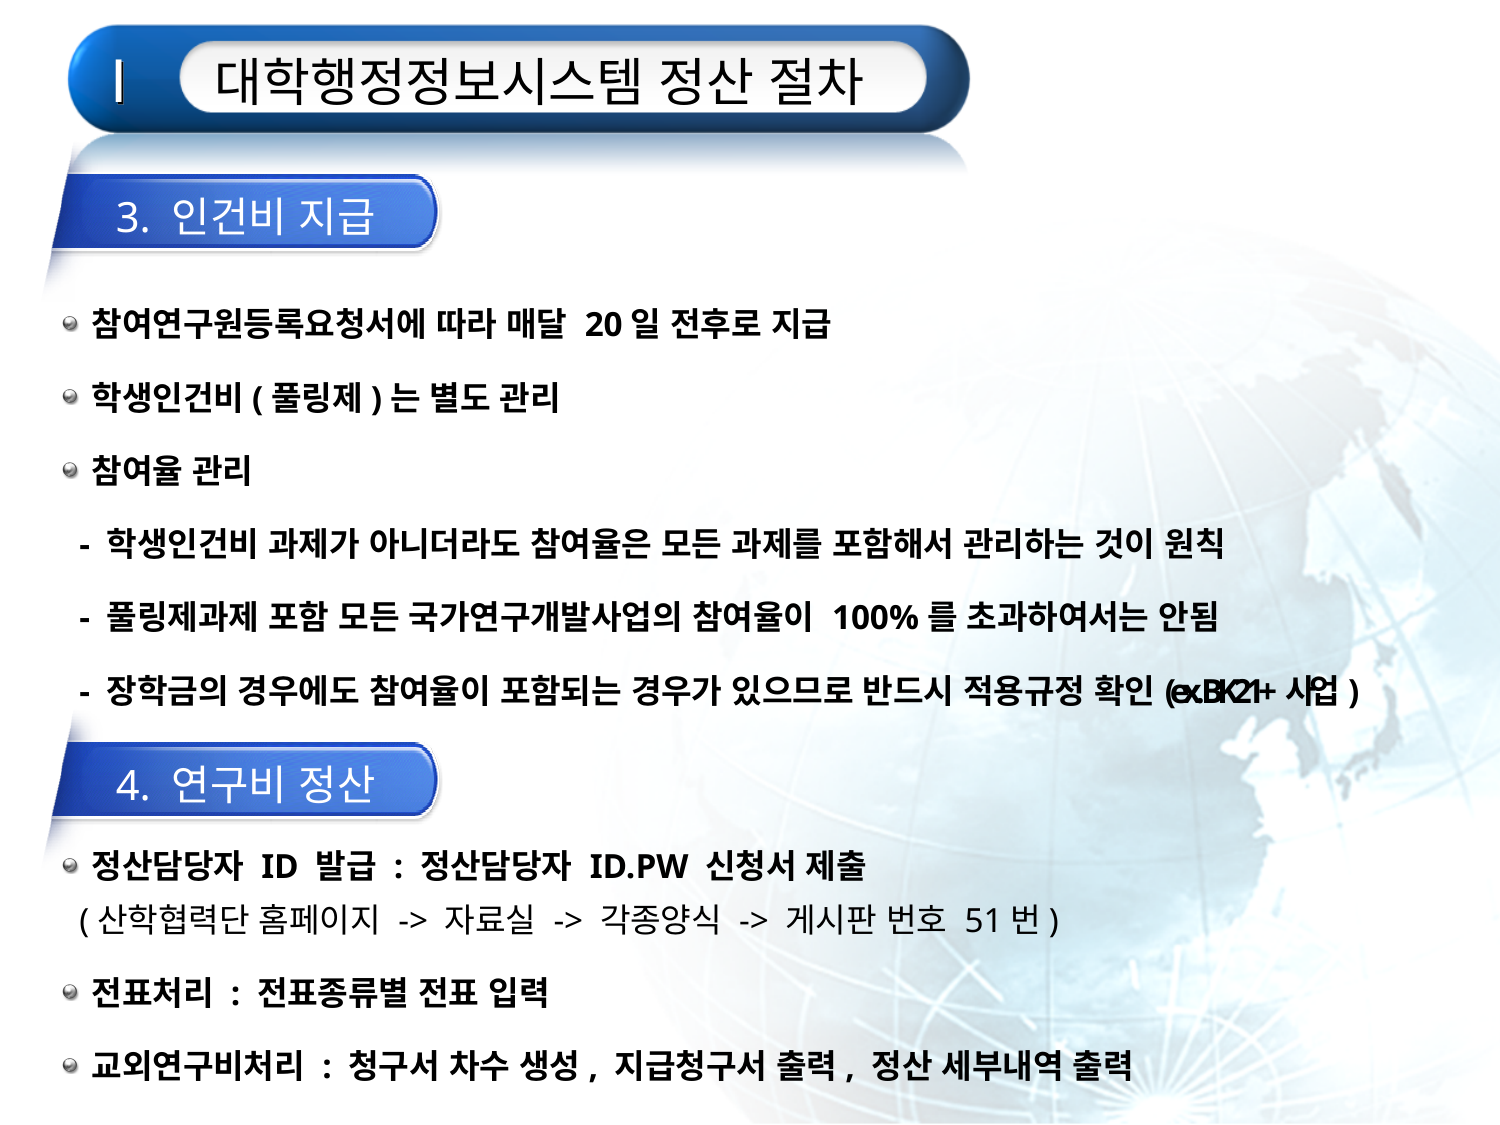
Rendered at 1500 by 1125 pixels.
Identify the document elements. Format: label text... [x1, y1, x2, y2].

text_box 참여연구원등록요청서에 따라 매달 20일 전후로 지급 학생인건비(풀링제)는 별도 관리 참여율 관리 - 학생인건비 과제가 아니더라도 참여율은 모든 과제를 포함해서 관리하는 것이 원칙 - 풀링제과제 포함 모든 국가연구개발사업의 참여율이 100%를 초과하여서는 안됨 - 장학금의 경우에도 참여율이 포함되는 경우가 있으므로 반드시 적용규정 확인(ex. BK21+사업) [58, 276, 1471, 717]
text_box 대학행정정보시스템 정산 절차 [214, 49, 930, 112]
text_box Ⅰ [95, 36, 190, 122]
picture [0, 0, 1500, 1125]
text_box 정산담당자 ID 발급 : 정산담당자 ID.PW 신청서 제출 (산학협력단 홈페이지 -> 자료실 -> 각종양식 -> 게시판 번호 51번) 전표처리 : 전표종류별 전표 입력 교외연구비처리 : 청구서 차수 생성, 지급청구서 출력, 정산 세부내역 출력 [58, 838, 1471, 1093]
